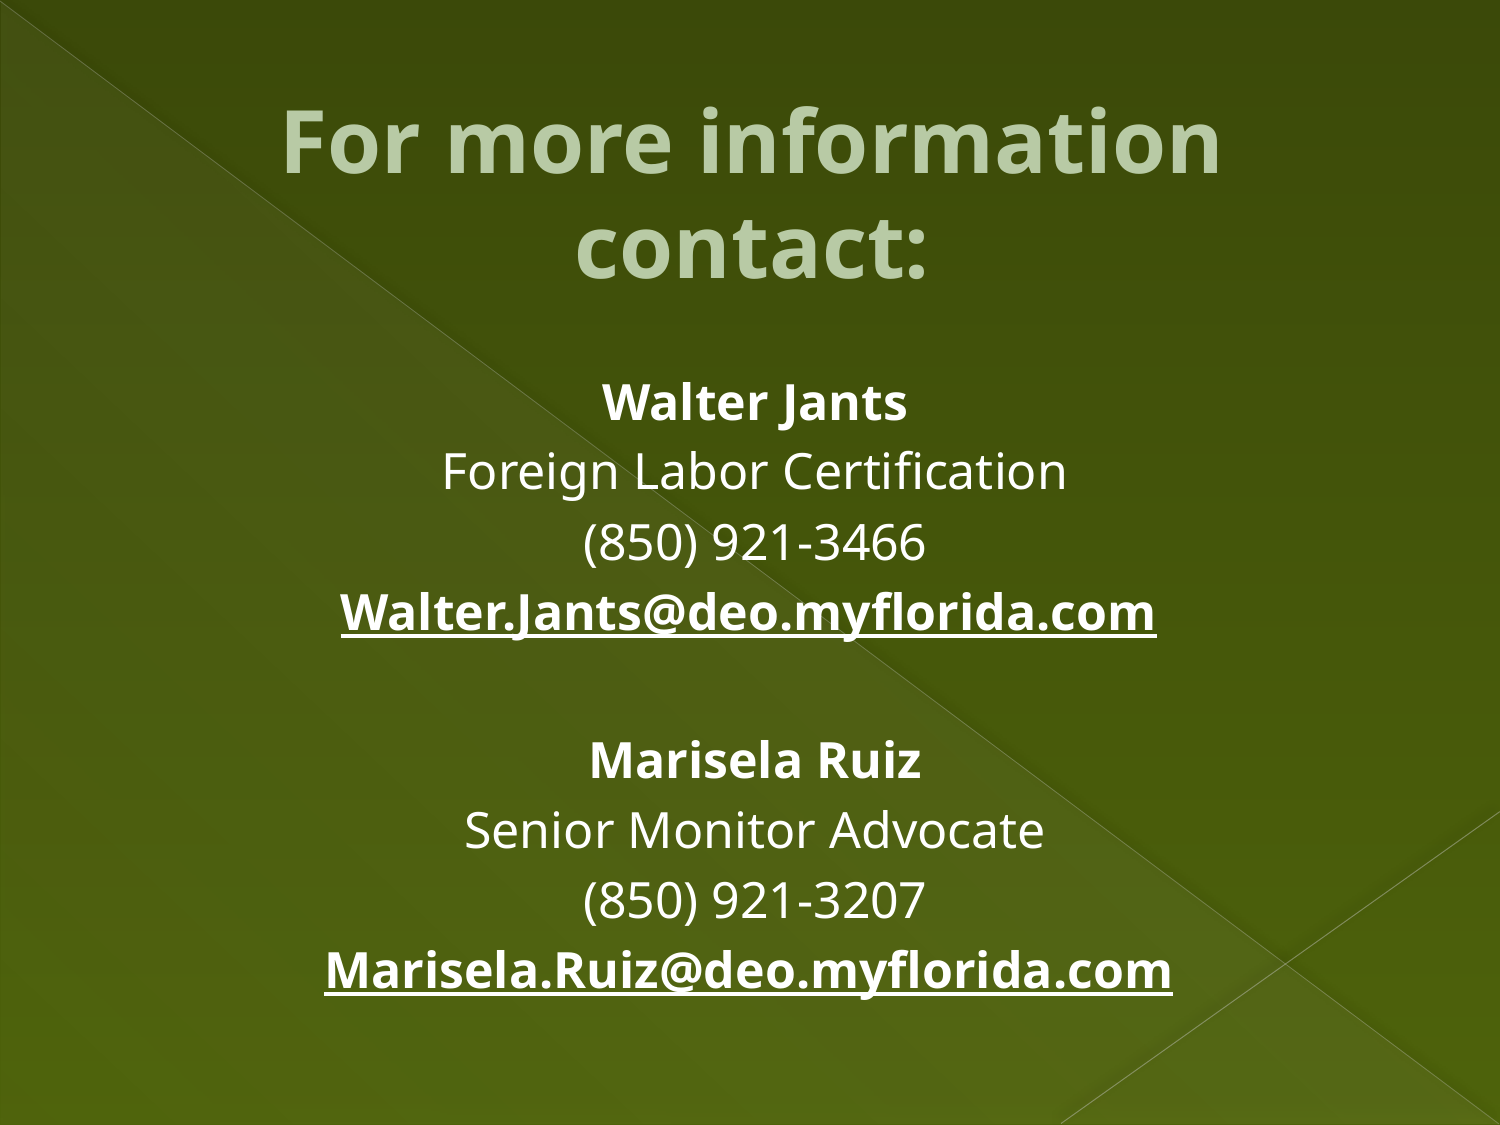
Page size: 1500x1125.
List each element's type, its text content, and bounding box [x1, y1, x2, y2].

title For more information contact: [0, 43, 1425, 338]
list Walter Jants Foreign Labor Certification (850) 921-3466 Walter.Jants@deo.myflorida.com Marisela Ruiz Senior Monitor Advocate (850) 921-3207 Marisela.Ruiz@deo.myflorida.com [74, 362, 1426, 1060]
